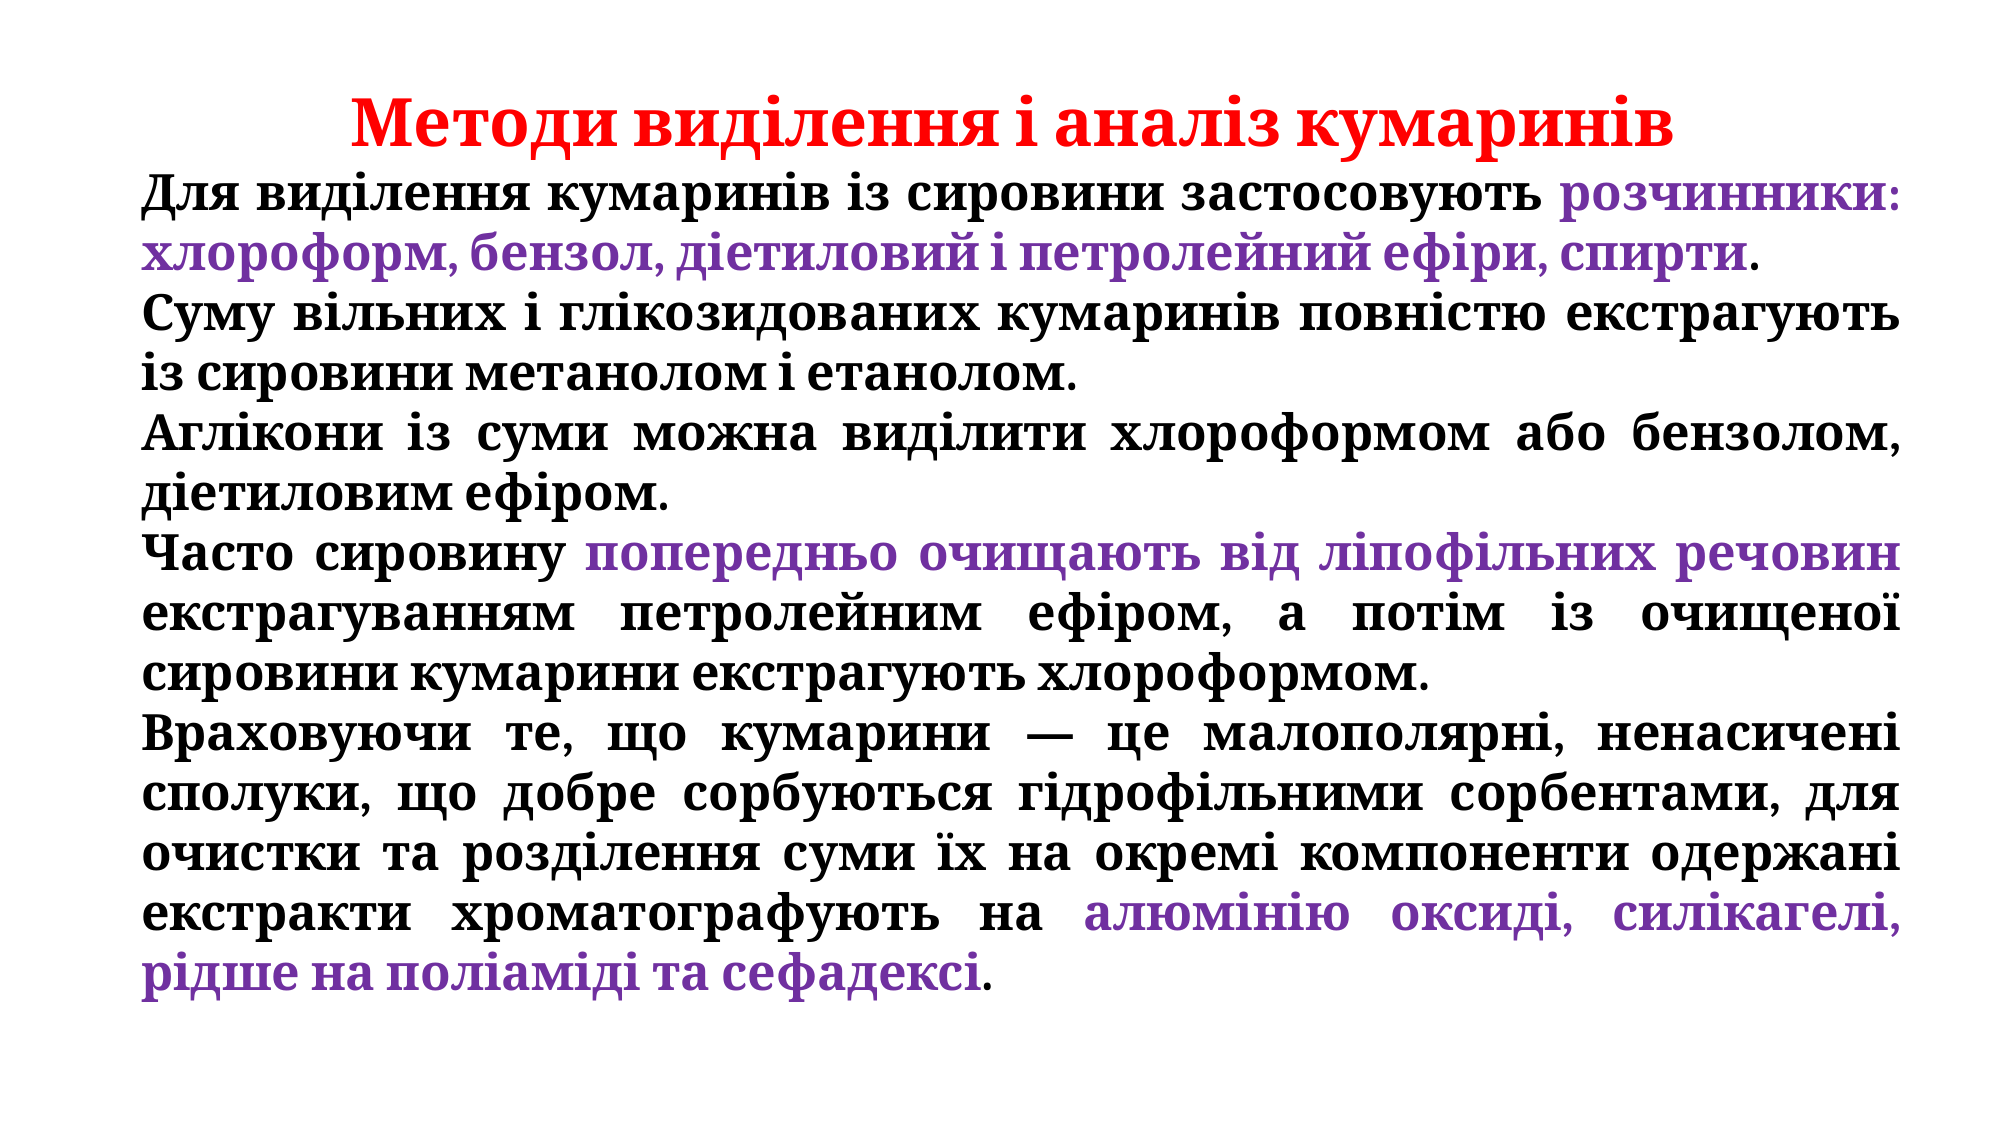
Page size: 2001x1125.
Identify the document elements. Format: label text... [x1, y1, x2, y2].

text_box Методи виділення і аналіз кумаринів Для виділення кумаринів із сировини застосовують розчинники: хлороформ, бензол, діетиловий і петролейний ефіри, спирти. Суму вільних і глікозидованих кумаринів повністю екстрагують із сировини метанолом і етанолом. Аглікони із суми можна виділити хлороформом або бензолом, діетиловим ефіром. Часто сировину попередньо очищають від ліпофільних речовин екстрагуванням петролейним ефіром, а потім із очищеної сировини кумарини екстрагують хлороформом. Враховуючи те, що кумарини — це малополярні, ненасичені сполуки, що добре сорбуються гідрофільними сорбентами, для очистки та розділення суми їх на окремі компоненти одержані екстракти хроматографують на алюмінію оксиді, силікагелі, рідше на поліаміді та сефадексі. [126, 72, 1916, 1063]
